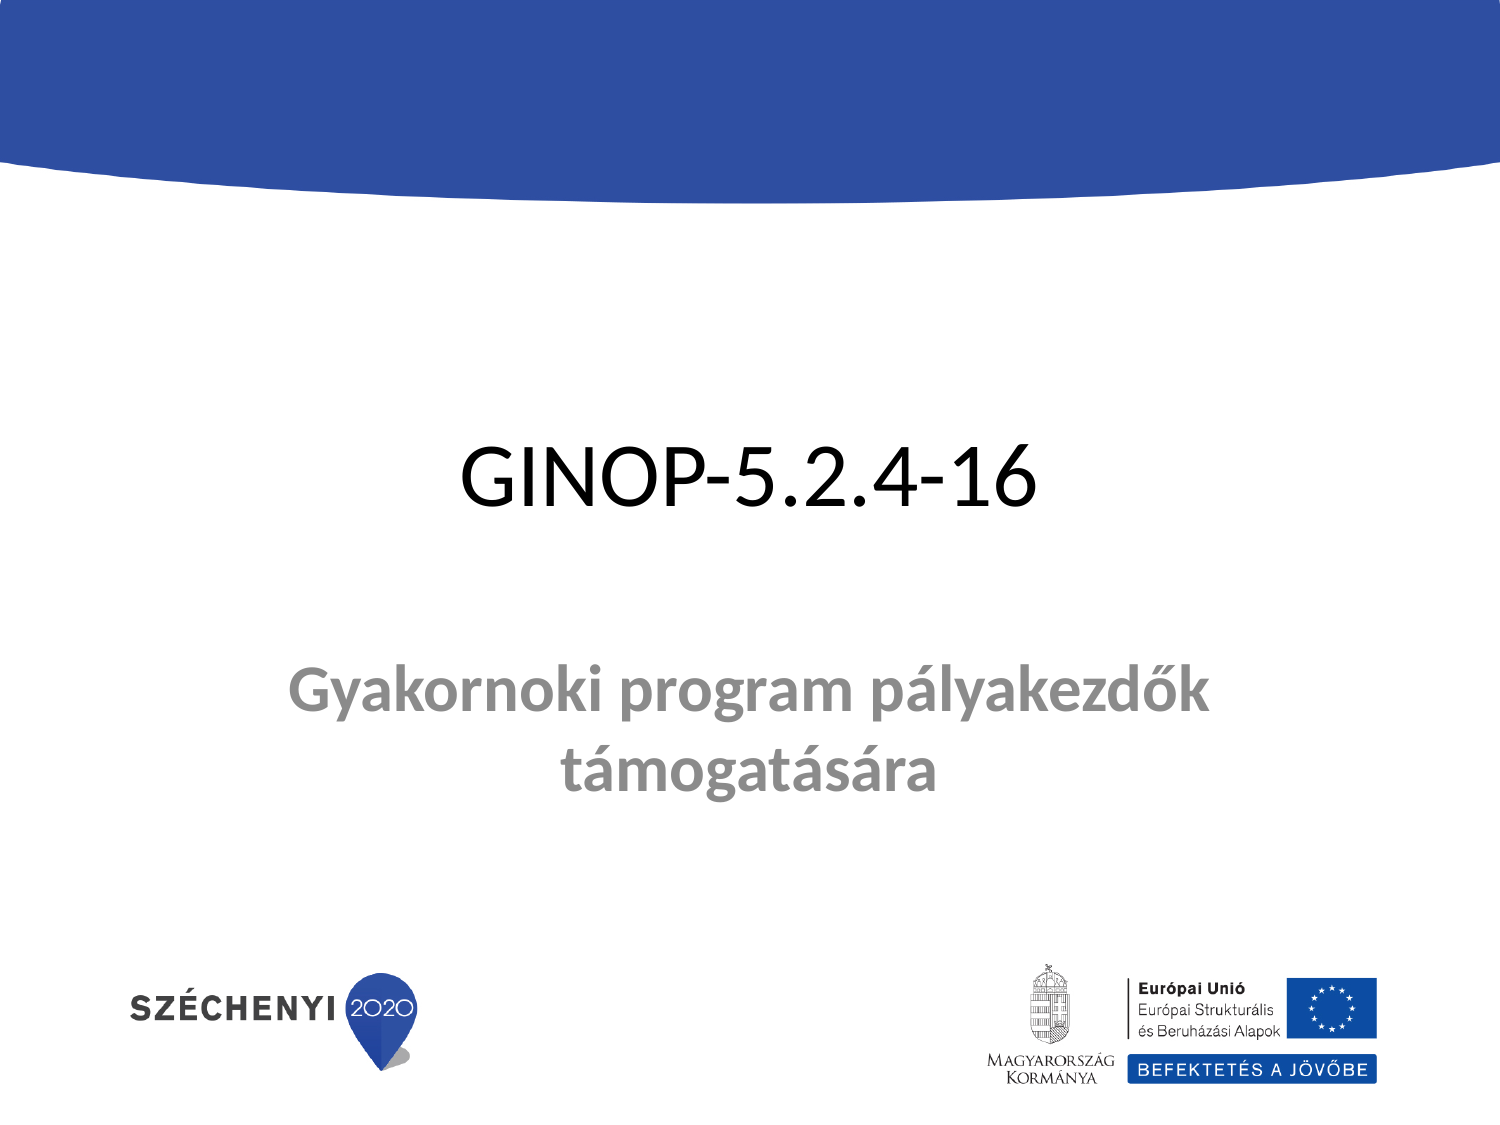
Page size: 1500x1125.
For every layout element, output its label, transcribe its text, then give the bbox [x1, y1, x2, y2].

title GINOP-5.2.4-16 [112, 349, 1388, 591]
subtitle Gyakornoki program pályakezdők támogatására [225, 637, 1275, 925]
picture [0, 0, 1500, 1125]
